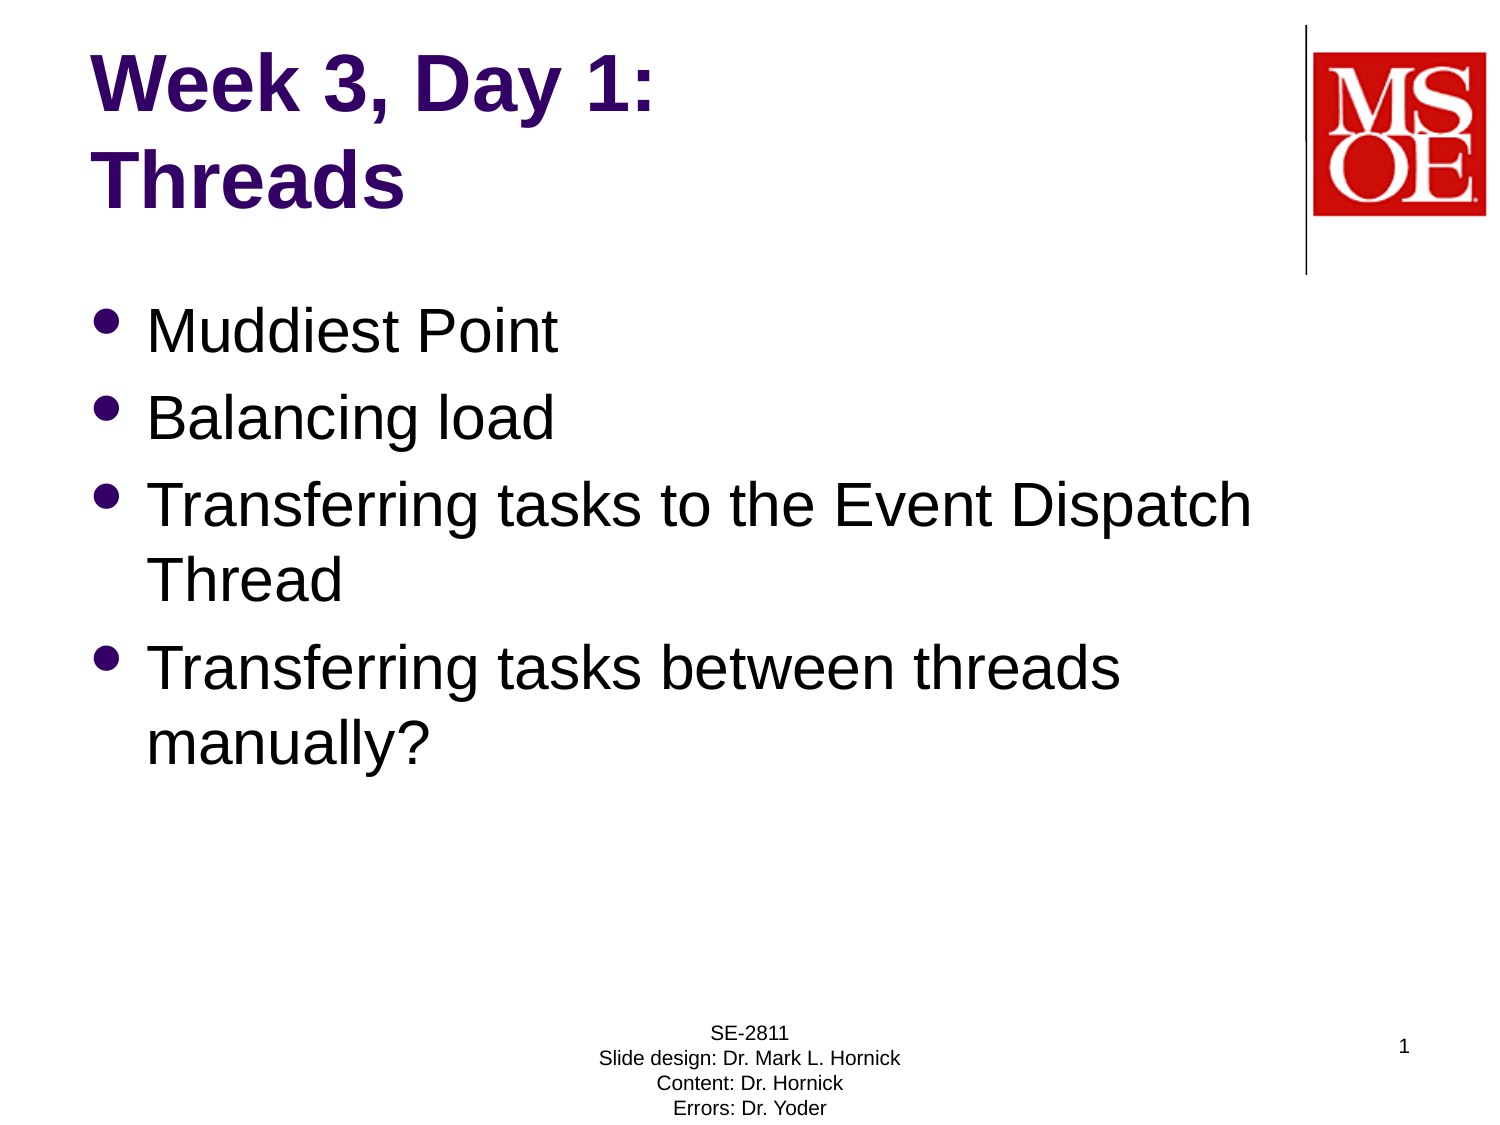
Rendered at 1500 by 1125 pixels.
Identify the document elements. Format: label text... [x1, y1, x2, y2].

slide_number 1 [1074, 1024, 1426, 1101]
picture [1313, 37, 1488, 232]
footer SE-2811 Slide design: Dr. Mark L. Hornick Content: Dr. Hornick Errors: Dr. Yoder [512, 1012, 988, 1088]
list Muddiest Point Balancing load Transferring tasks to the Event Dispatch Thread Transferring tasks between threads manually? [74, 281, 1426, 1006]
title Week 3, Day 1: Threads [74, 19, 1313, 233]
